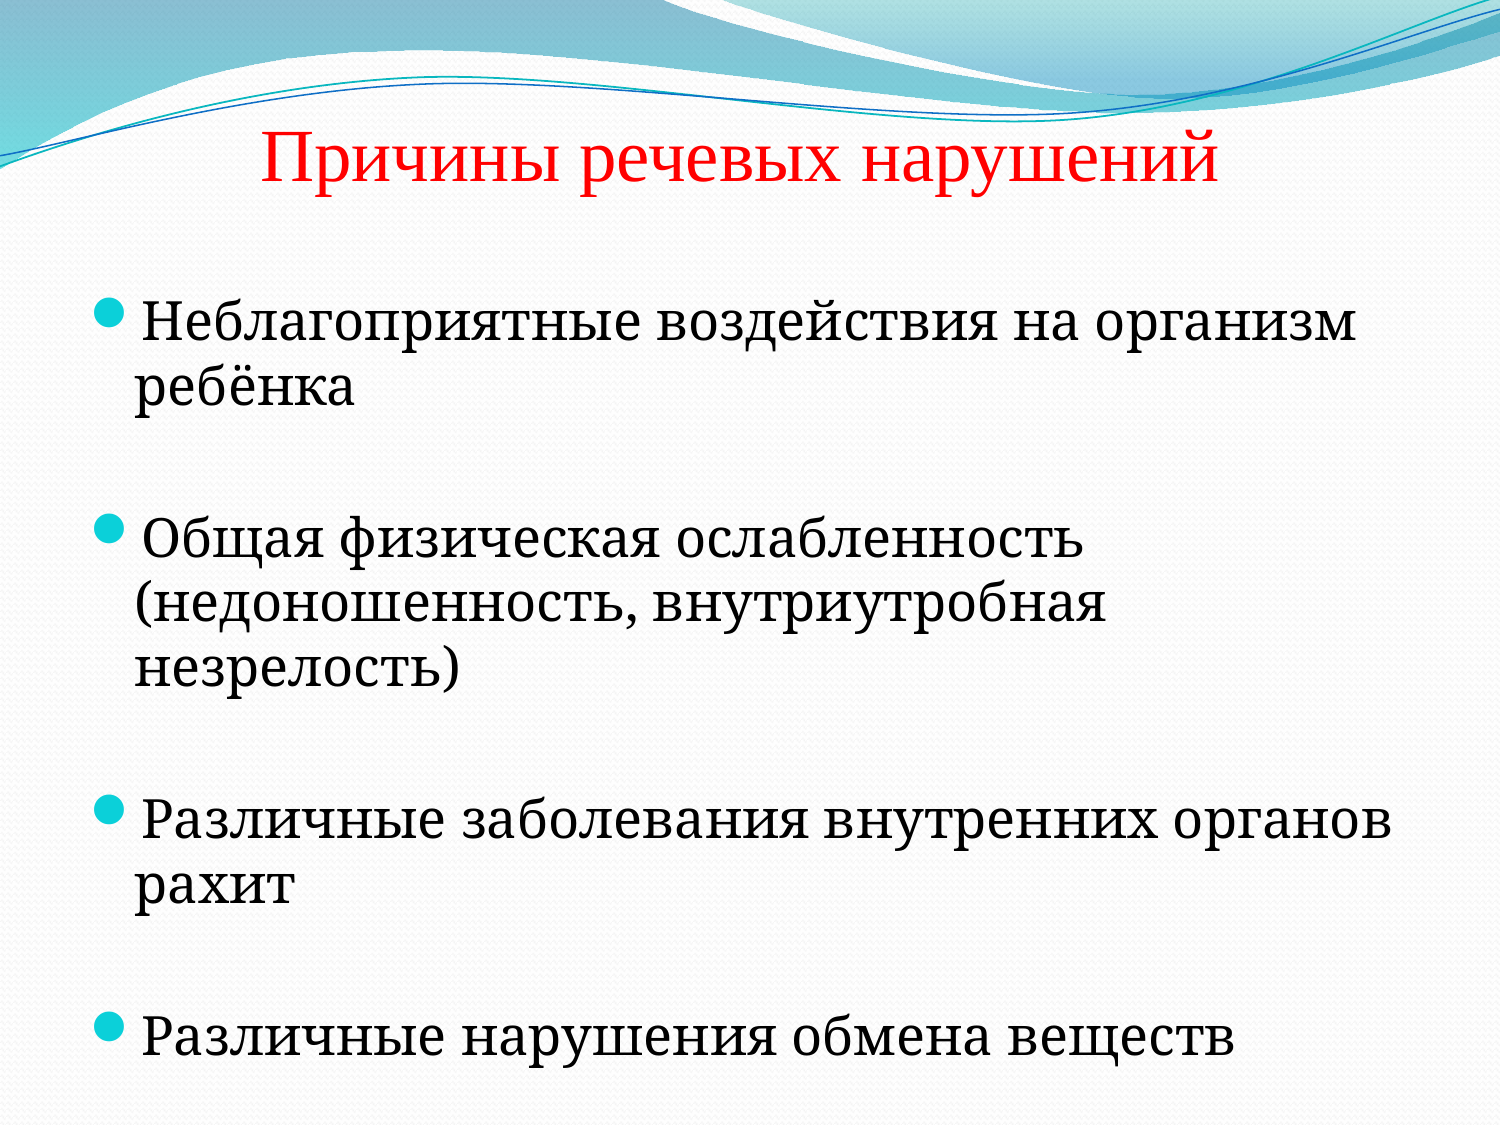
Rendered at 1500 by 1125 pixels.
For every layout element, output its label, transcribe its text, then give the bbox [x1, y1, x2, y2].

title Причины речевых нарушений [75, 54, 1425, 197]
list Неблагоприятные воздействия на организм ребёнка Общая физическая ослабленность (недоношенность, внутриутробная незрелость) Различные заболевания внутренних органов рахит Различные нарушения обмена веществ [75, 278, 1425, 1038]
